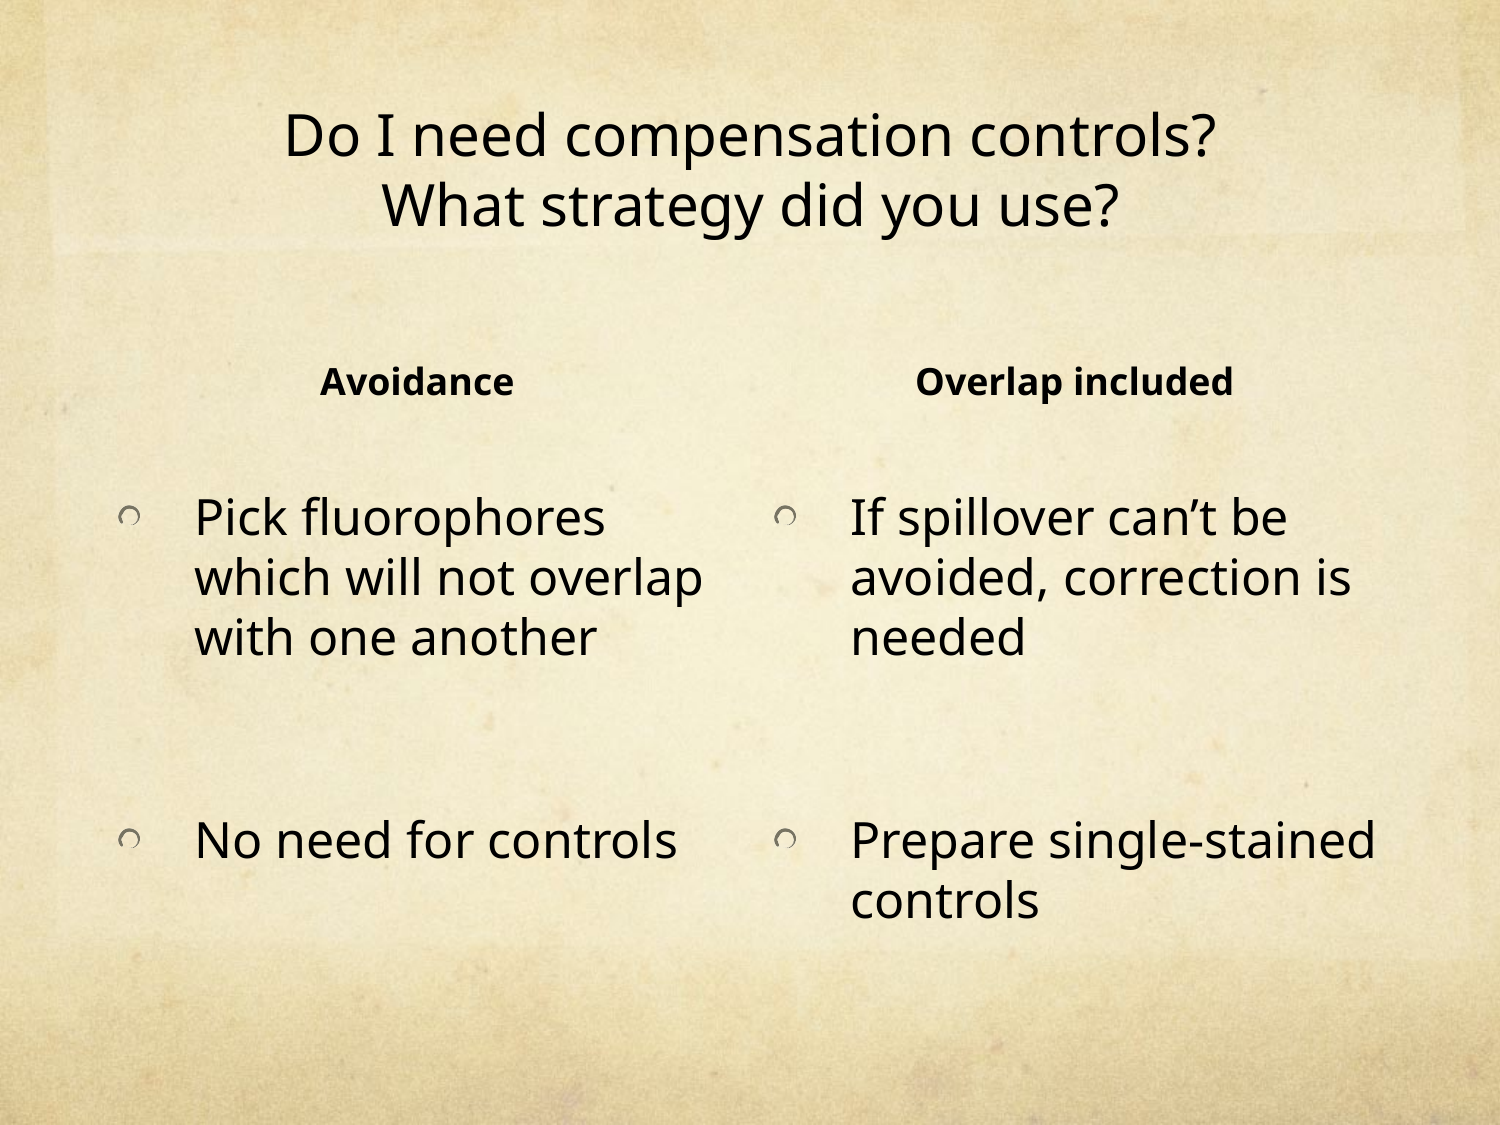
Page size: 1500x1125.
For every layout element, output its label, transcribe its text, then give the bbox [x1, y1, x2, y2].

list Overlap included [758, 275, 1398, 412]
picture [0, 0, 1500, 1125]
list If spillover can’t be avoided, correction is needed Prepare single-stained controls [758, 476, 1398, 931]
list Avoidance [102, 275, 739, 412]
title Do I need compensation controls? What strategy did you use? [102, 59, 1398, 278]
list Pick fluorophores which will not overlap with one another No need for controls [102, 476, 739, 931]
